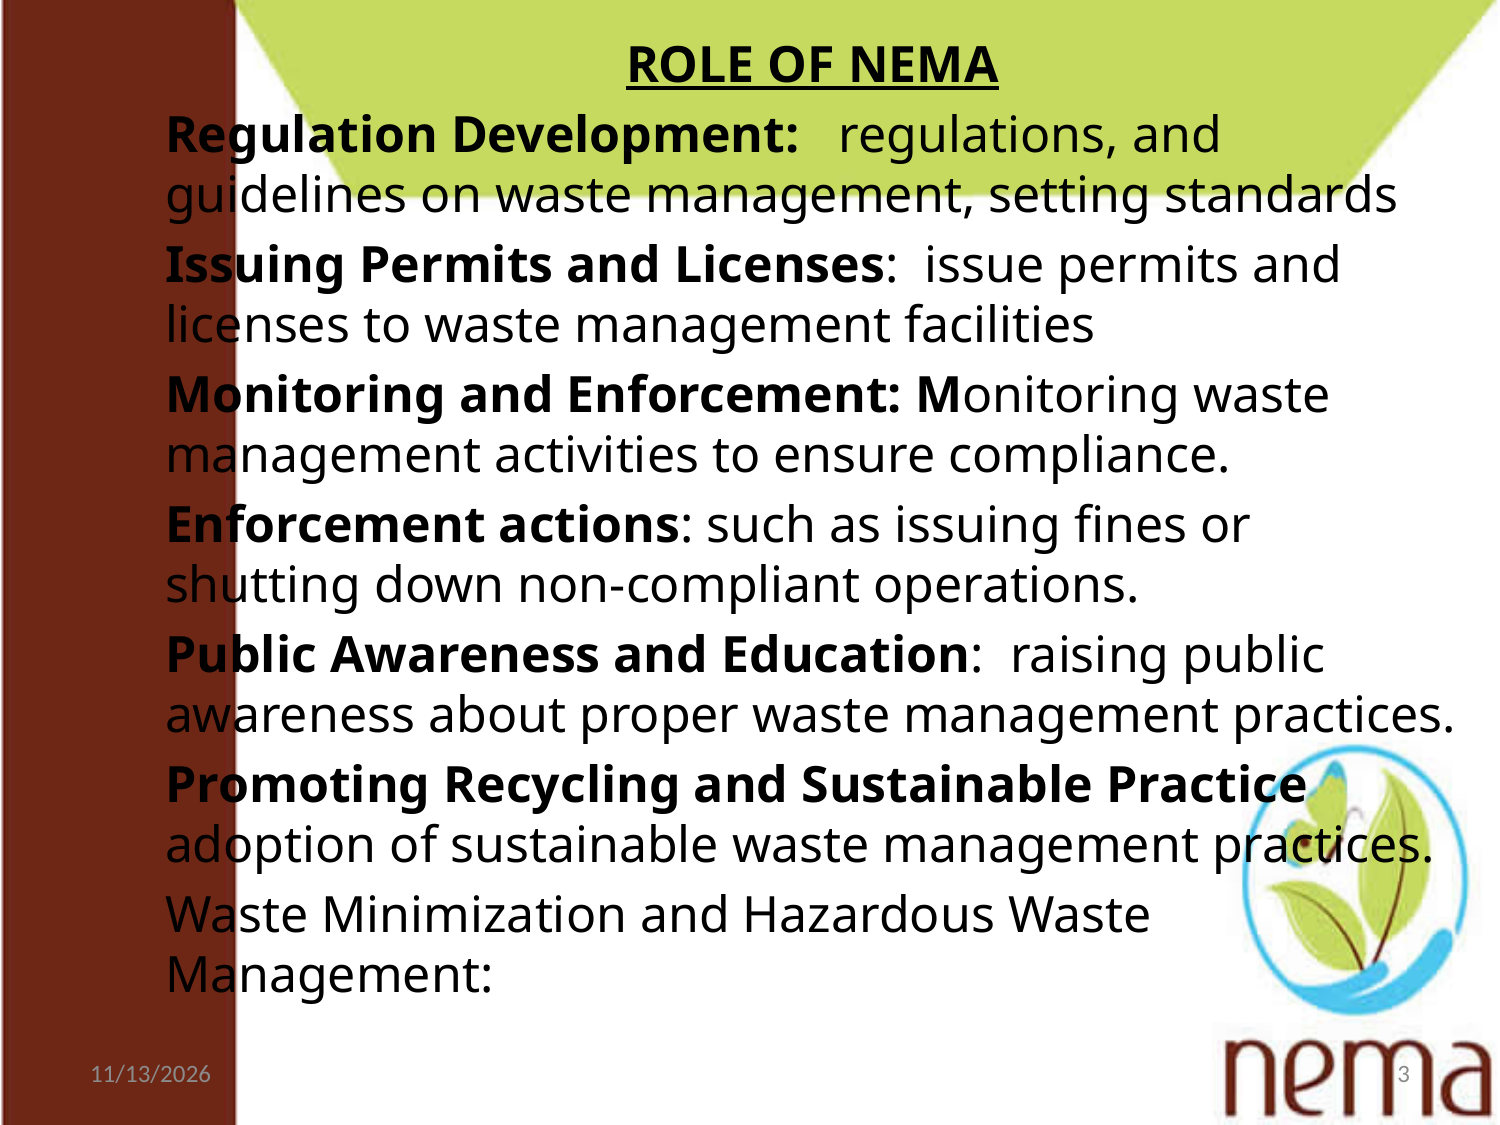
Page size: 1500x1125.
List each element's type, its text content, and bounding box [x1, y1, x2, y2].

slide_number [75, 1042, 425, 1103]
picture [0, 0, 1500, 1125]
list ROLE OF NEMA Regulation Development: regulations, and guidelines on waste management, setting standards Issuing Permits and Licenses: issue permits and licenses to waste management facilities Monitoring and Enforcement: Monitoring waste management activities to ensure compliance. Enforcement actions: such as issuing fines or shutting down non-compliant operations. Public Awareness and Education: raising public awareness about proper waste management practices. Promoting Recycling and Sustainable Practice adoption of sustainable waste management practices. Waste Minimization and Hazardous Waste Management: [150, 24, 1475, 1075]
slide_number 3 [1074, 1042, 1425, 1103]
